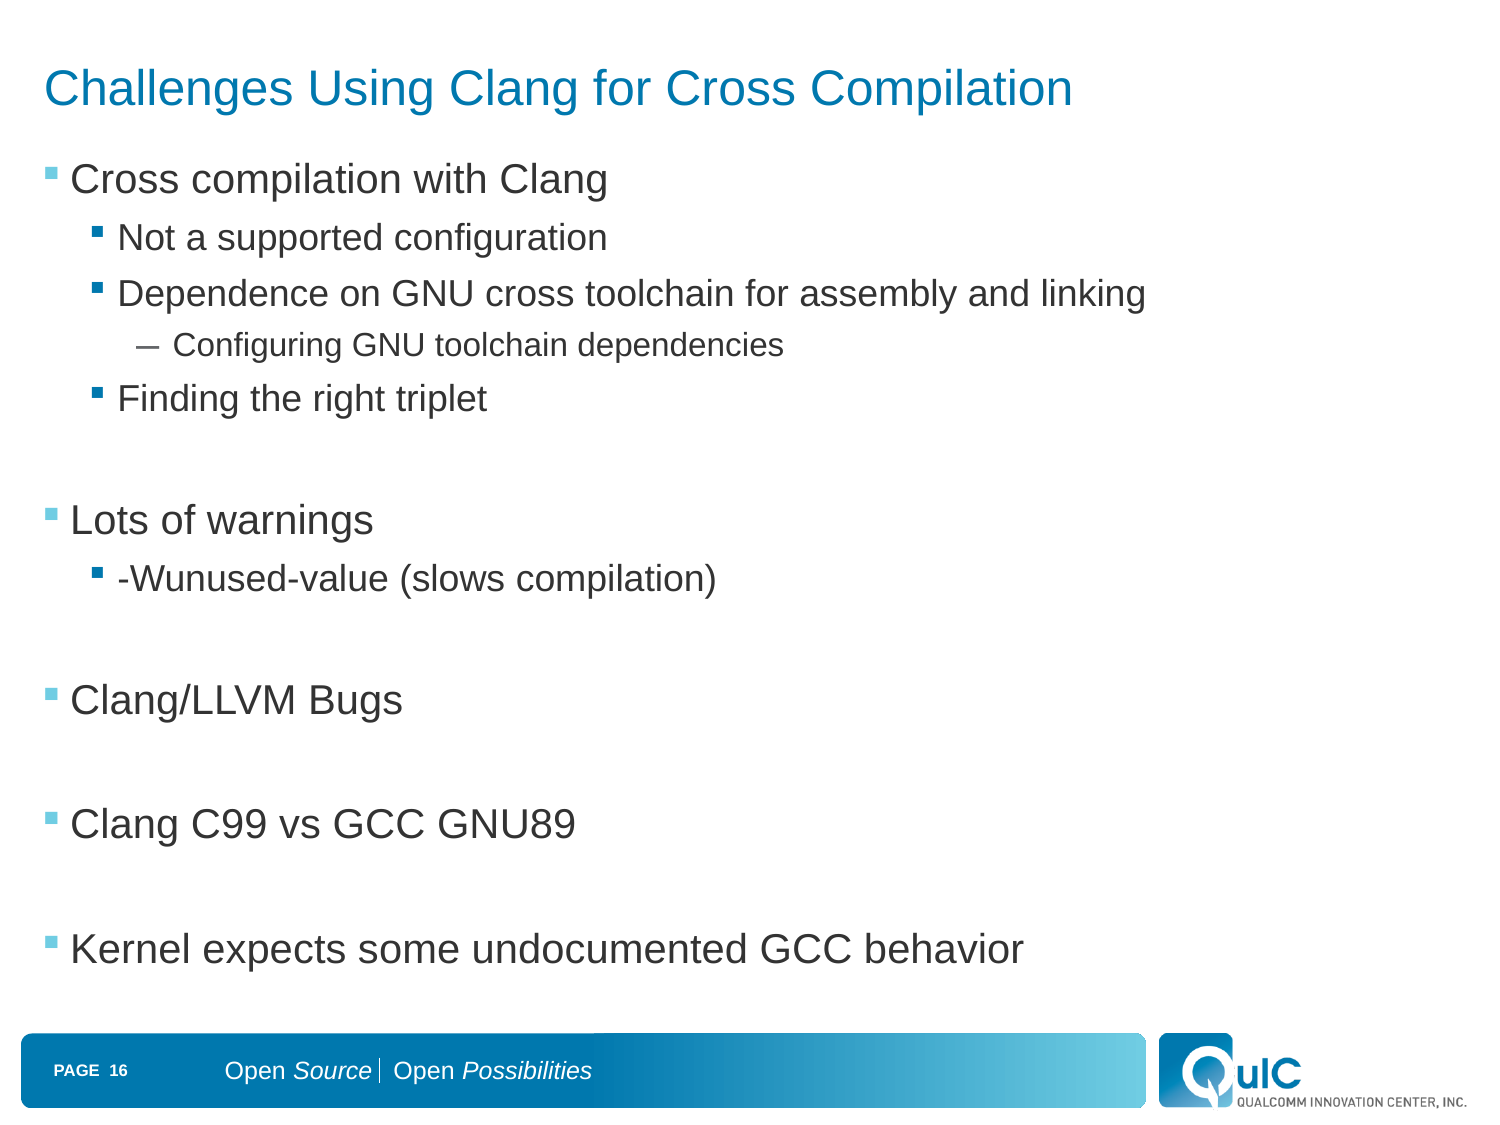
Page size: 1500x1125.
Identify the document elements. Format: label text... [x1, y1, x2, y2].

list Cross compilation with Clang Not a supported configuration Dependence on GNU cross toolchain for assembly and linking Configuring GNU toolchain dependencies Finding the right triplet Lots of warnings -Wunused-value (slows compilation) Clang/LLVM Bugs Clang C99 vs GCC GNU89 Kernel expects some undocumented GCC behavior [26, 148, 1457, 1021]
picture [1159, 1033, 1482, 1113]
title Challenges Using Clang for Cross Compilation [28, 44, 1462, 138]
